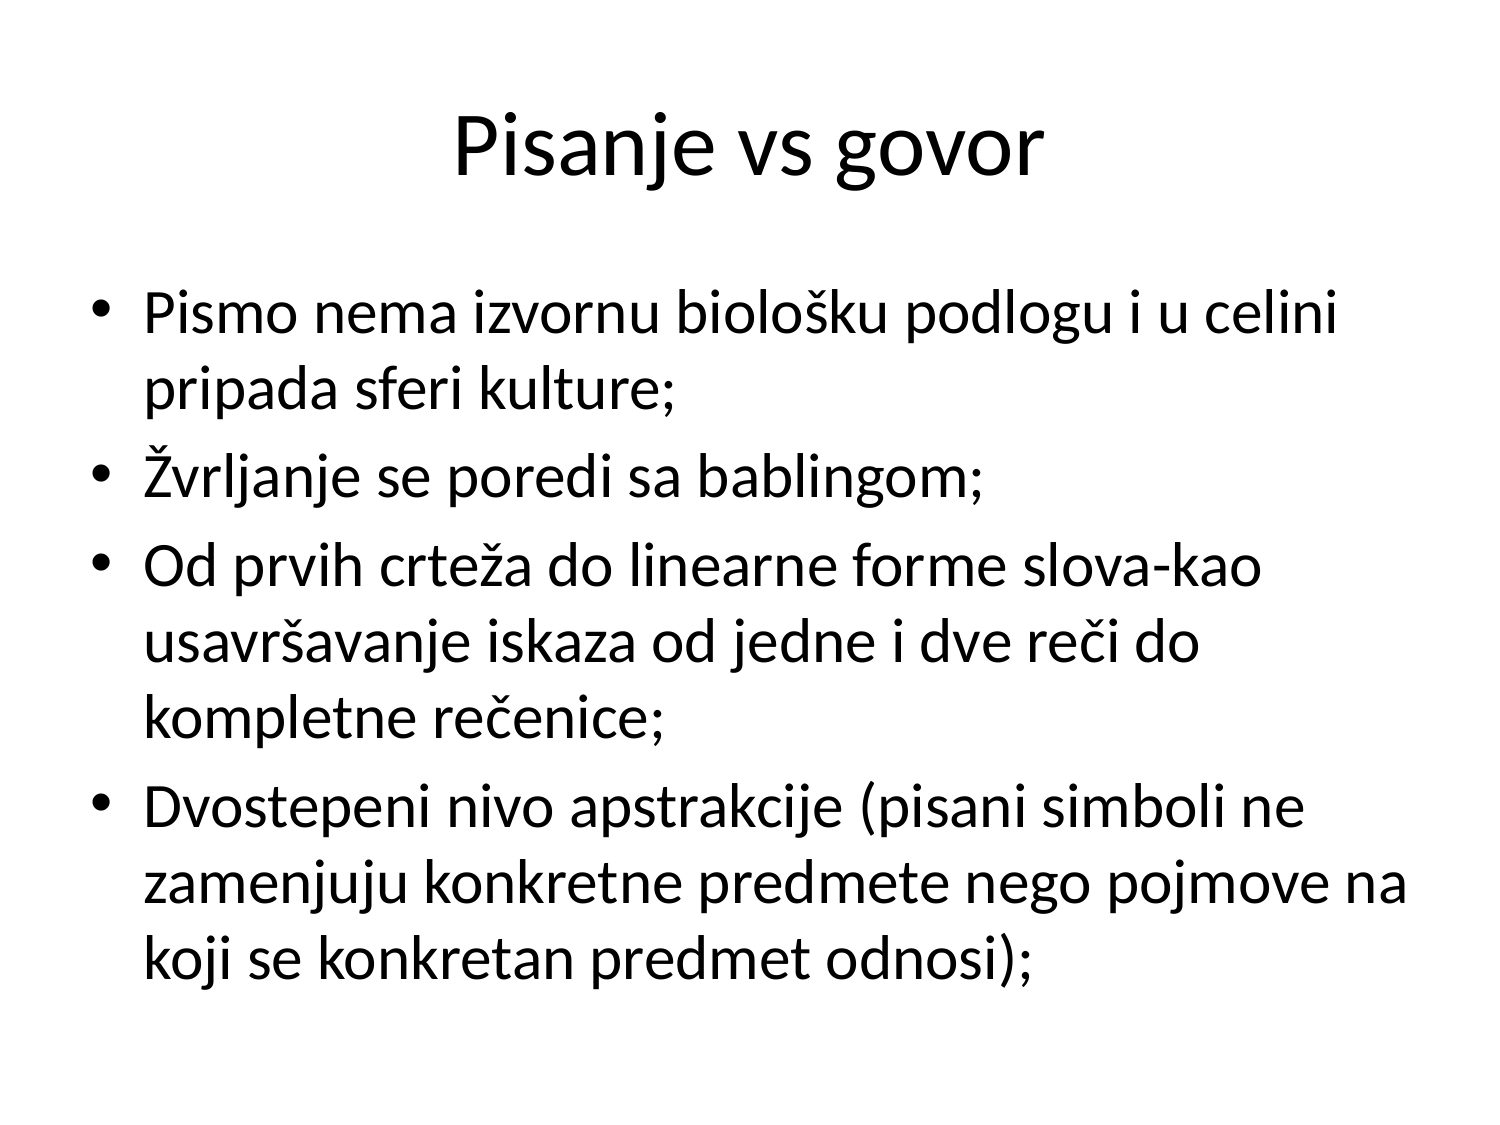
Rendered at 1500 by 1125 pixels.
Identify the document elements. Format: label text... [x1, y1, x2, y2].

list Pismo nema izvornu biološku podlogu i u celini pripada sferi kulture; Žvrljanje se poredi sa bablingom; Od prvih crteža do linearne forme slova-kao usavršavanje iskaza od jedne i dve reči do kompletne rečenice; Dvostepeni nivo apstrakcije (pisani simboli ne zamenjuju konkretne predmete nego pojmove na koji se konkretan predmet odnosi); [75, 262, 1425, 1005]
title Pisanje vs govor [75, 45, 1425, 233]
